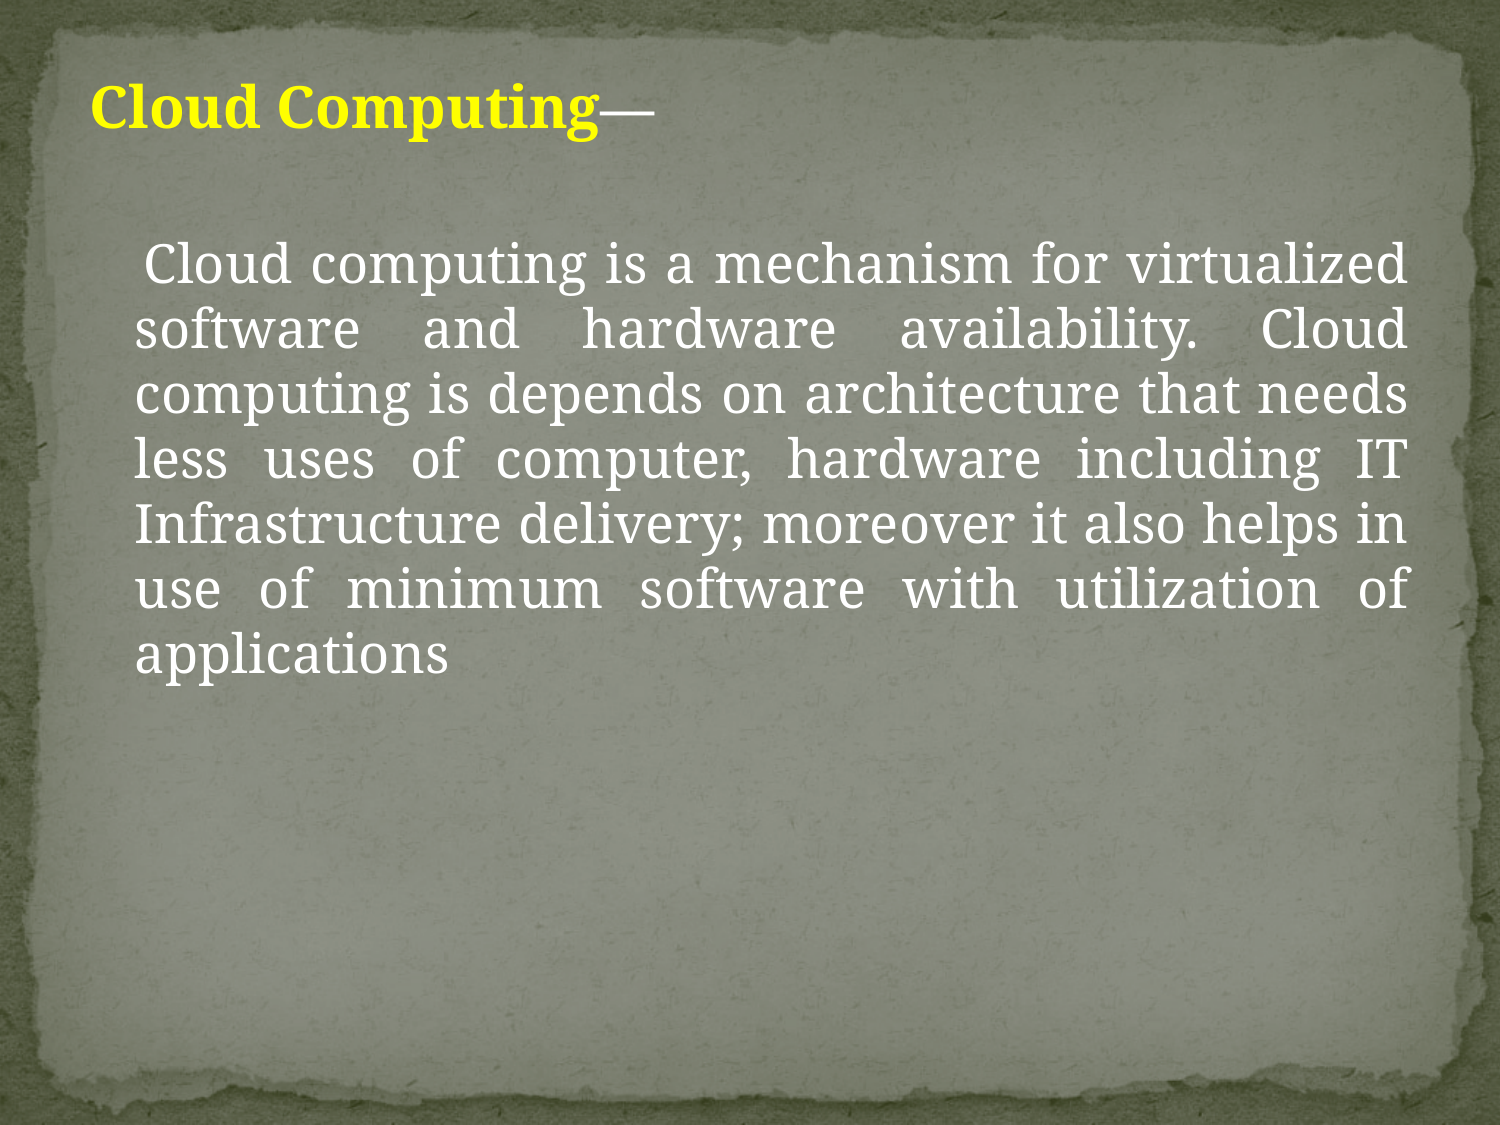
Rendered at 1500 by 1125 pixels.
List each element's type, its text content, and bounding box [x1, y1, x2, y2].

list Cloud Computing— Cloud computing is a mechanism for virtualized software and hardware availability. Cloud computing is depends on architecture that needs less uses of computer, hardware including IT Infrastructure delivery; moreover it also helps in use of minimum software with utilization of applications [75, 62, 1425, 1000]
